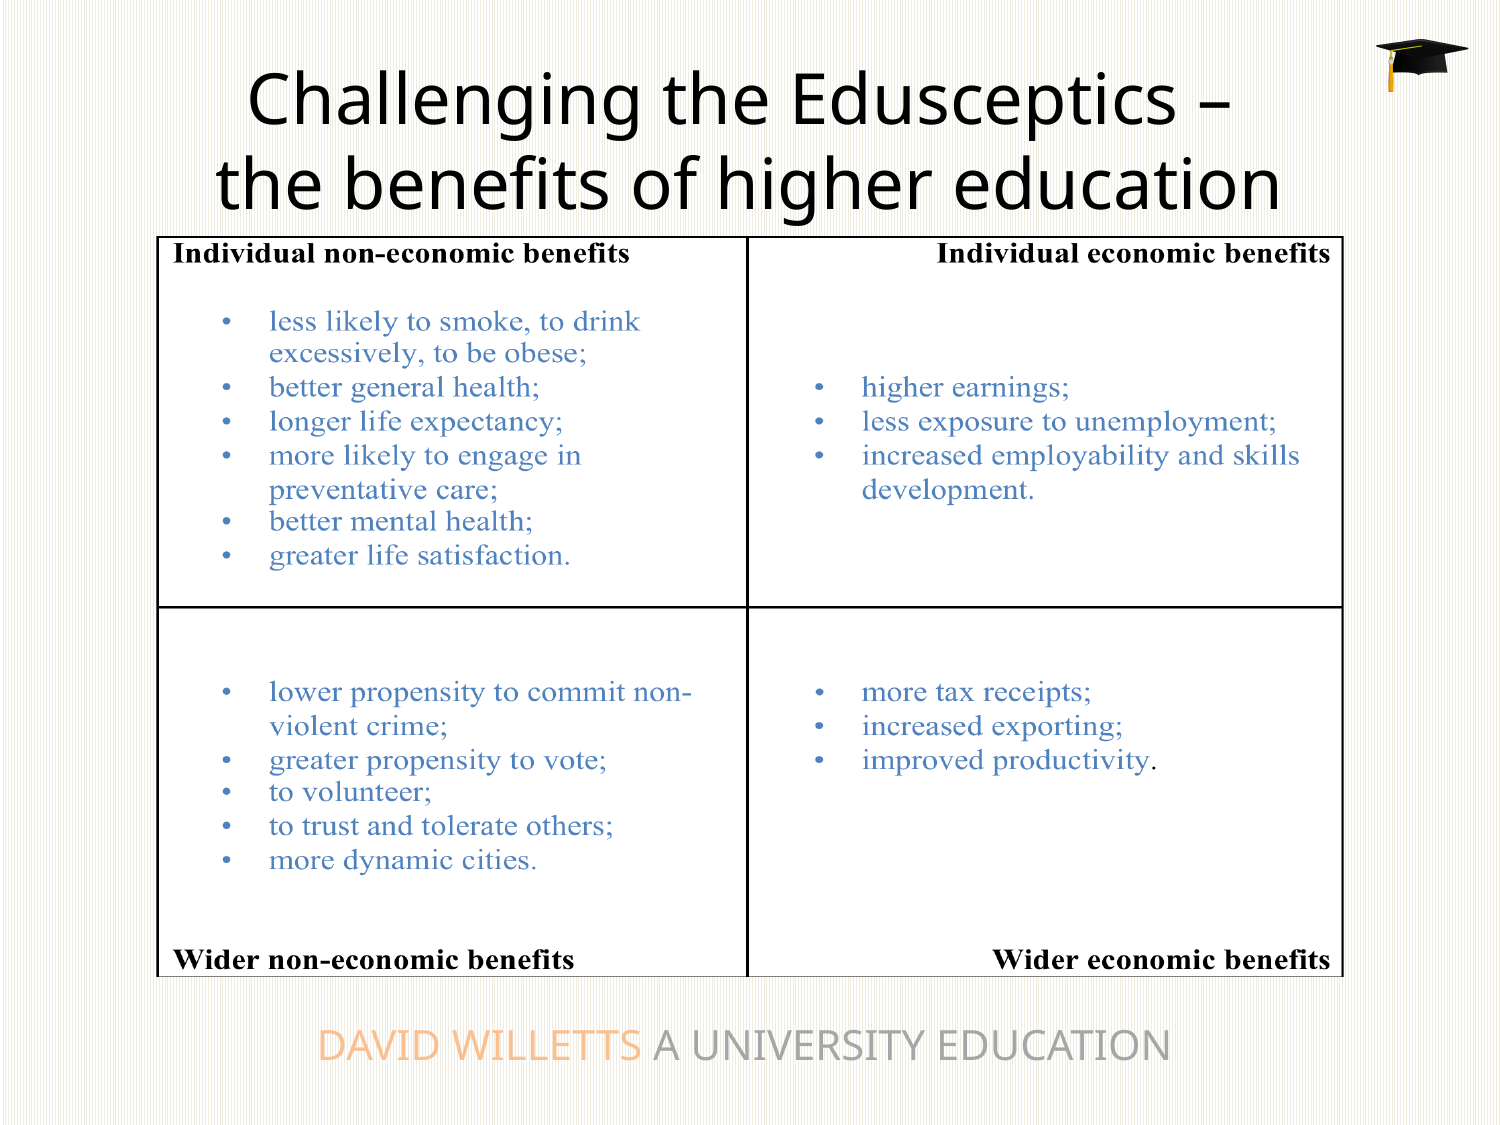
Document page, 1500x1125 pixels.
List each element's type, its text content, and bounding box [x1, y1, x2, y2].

picture [156, 236, 1344, 977]
picture [1376, 19, 1469, 112]
title Challenging the Edusceptics – the benefits of higher education [75, 45, 1425, 233]
